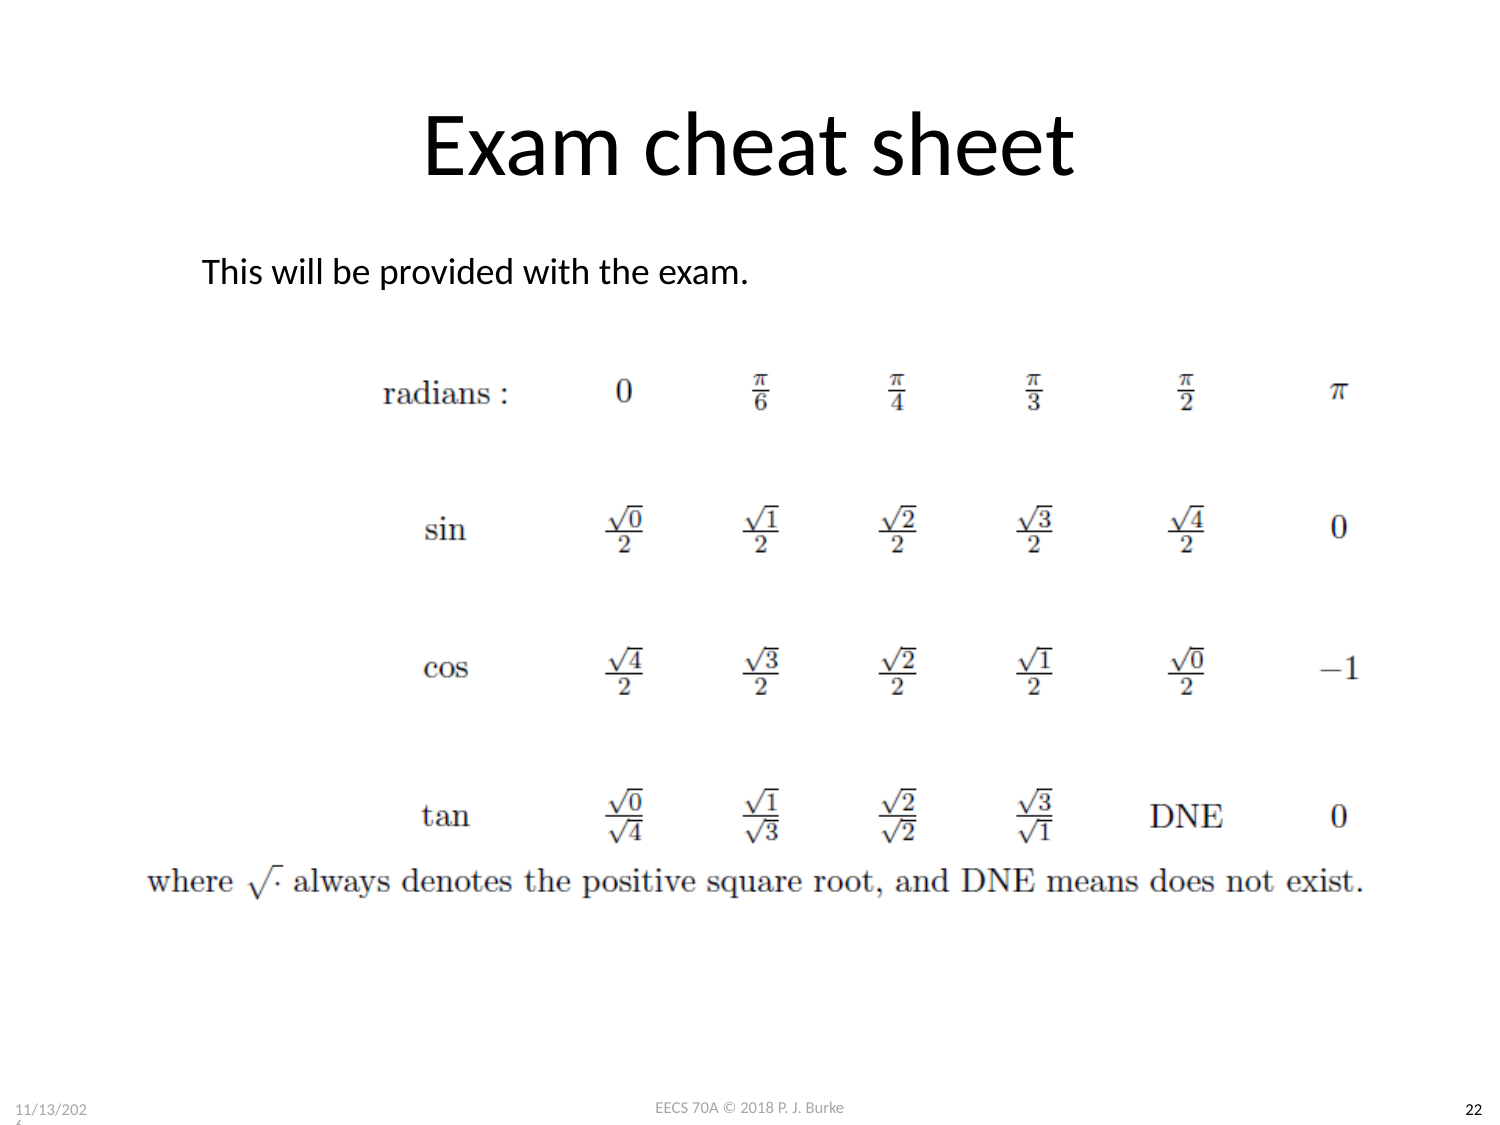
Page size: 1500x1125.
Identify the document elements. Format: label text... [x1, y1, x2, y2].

picture [136, 360, 1426, 904]
title Exam cheat sheet [75, 45, 1425, 233]
text_box This will be provided with the exam. [187, 239, 765, 300]
